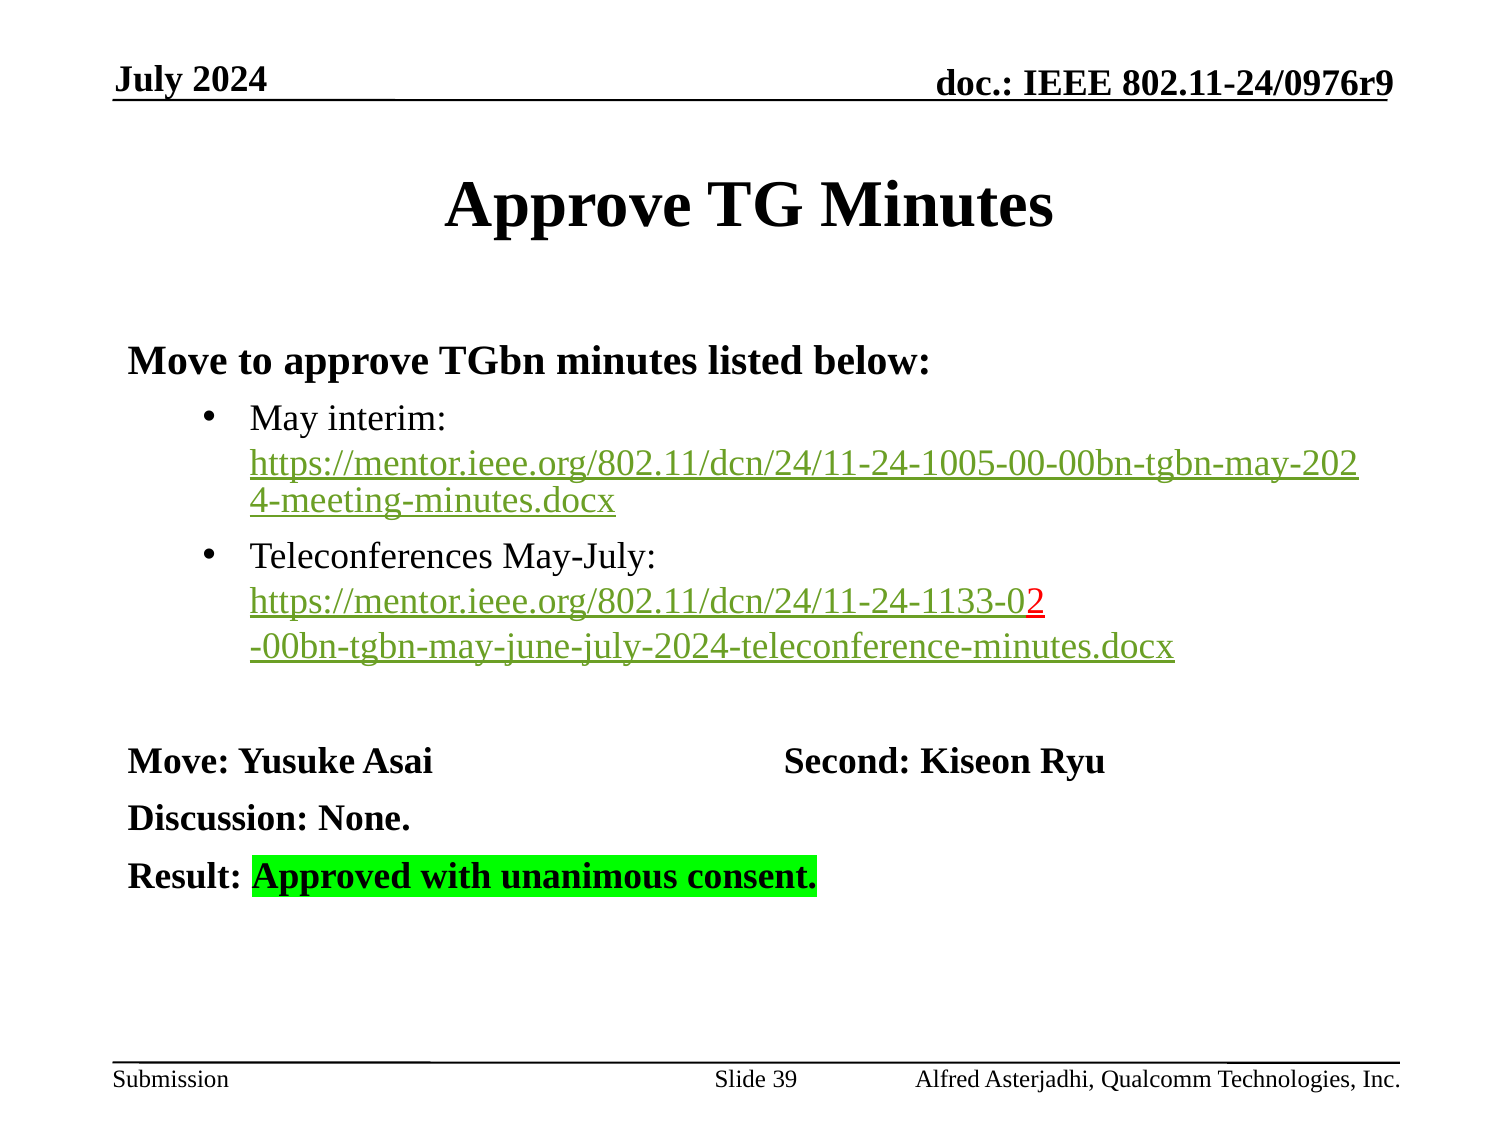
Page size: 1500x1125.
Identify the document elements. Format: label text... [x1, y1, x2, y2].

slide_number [114, 54, 423, 100]
title Approve TG Minutes [112, 112, 1388, 288]
slide_number Slide 39 [712, 1061, 800, 1123]
list Move to approve TGbn minutes listed below: May interim: https://mentor.ieee.org/802.11/dcn/24/11-24-1005-00-00bn-tgbn-may-2024-meeting-minutes.docx Teleconferences May-July: https://mentor.ieee.org/802.11/dcn/24/11-24-1133-02-00bn-tgbn-may-june-july-2024-teleconference-minutes.docx Move: Yusuke Asai Second: Kiseon Ryu Discussion: None. Result: Approved with unanimous consent. [112, 324, 1388, 1000]
footer Alfred Asterjadhi, Qualcomm Technologies, Inc. [878, 1061, 1402, 1093]
